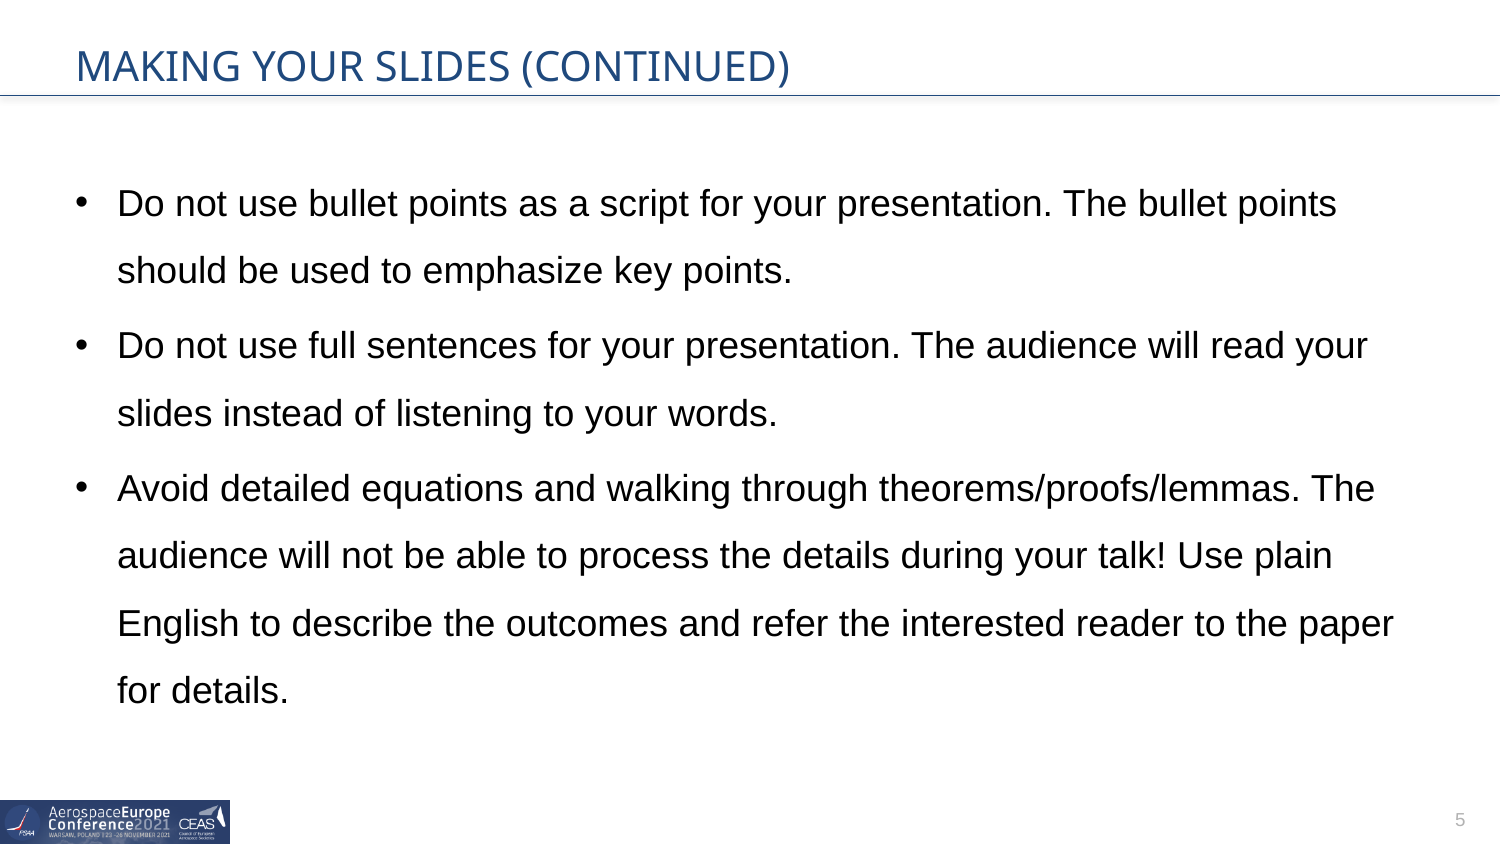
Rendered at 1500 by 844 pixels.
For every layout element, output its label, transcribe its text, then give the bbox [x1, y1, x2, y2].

list Do not use bullet points as a script for your presentation. The bullet points should be used to emphasize key points. Do not use full sentences for your presentation. The audience will read your slides instead of listening to your words. Avoid detailed equations and walking through theorems/proofs/lemmas. The audience will not be able to process the details during your talk! Use plain English to describe the outcomes and refer the interested reader to the paper for details. [75, 148, 1425, 754]
title MAKING YOUR SLIDES (CONTINUED) [75, 1, 1425, 90]
slide_number 5 [1425, 796, 1481, 842]
picture [0, 800, 230, 844]
